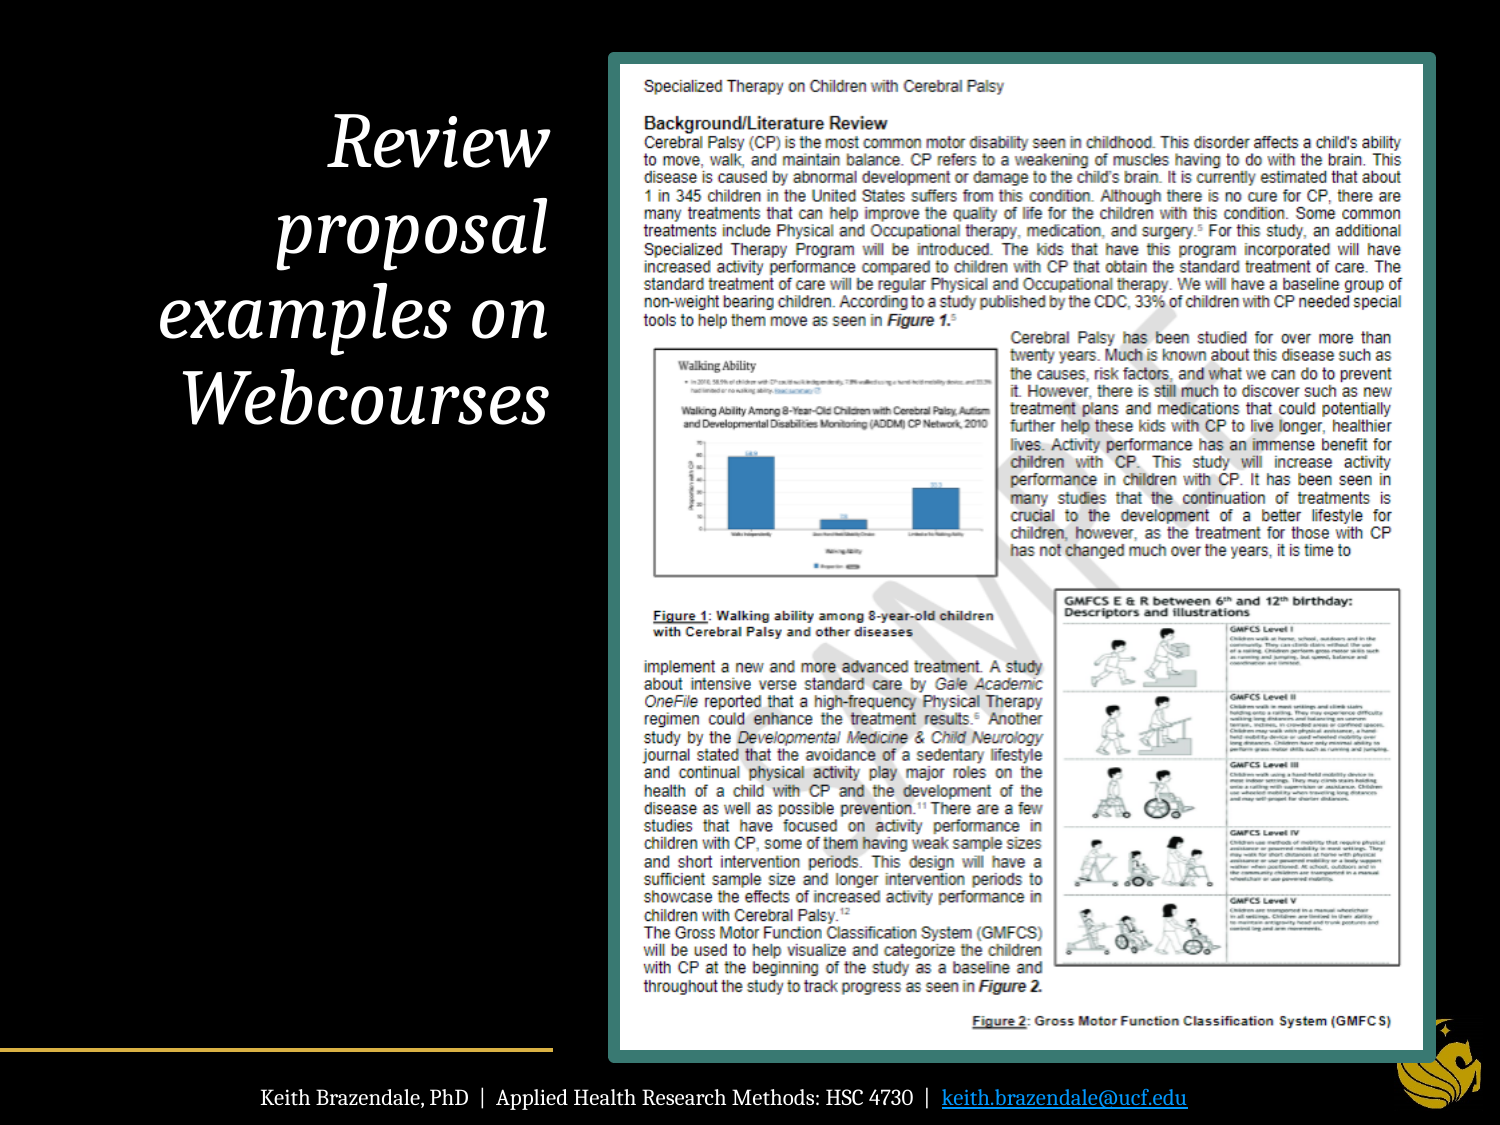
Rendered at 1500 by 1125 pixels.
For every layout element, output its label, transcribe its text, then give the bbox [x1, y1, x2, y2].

title Review proposal examples on Webcourses [93, 91, 566, 905]
picture [620, 64, 1424, 1051]
picture [1394, 1015, 1483, 1111]
